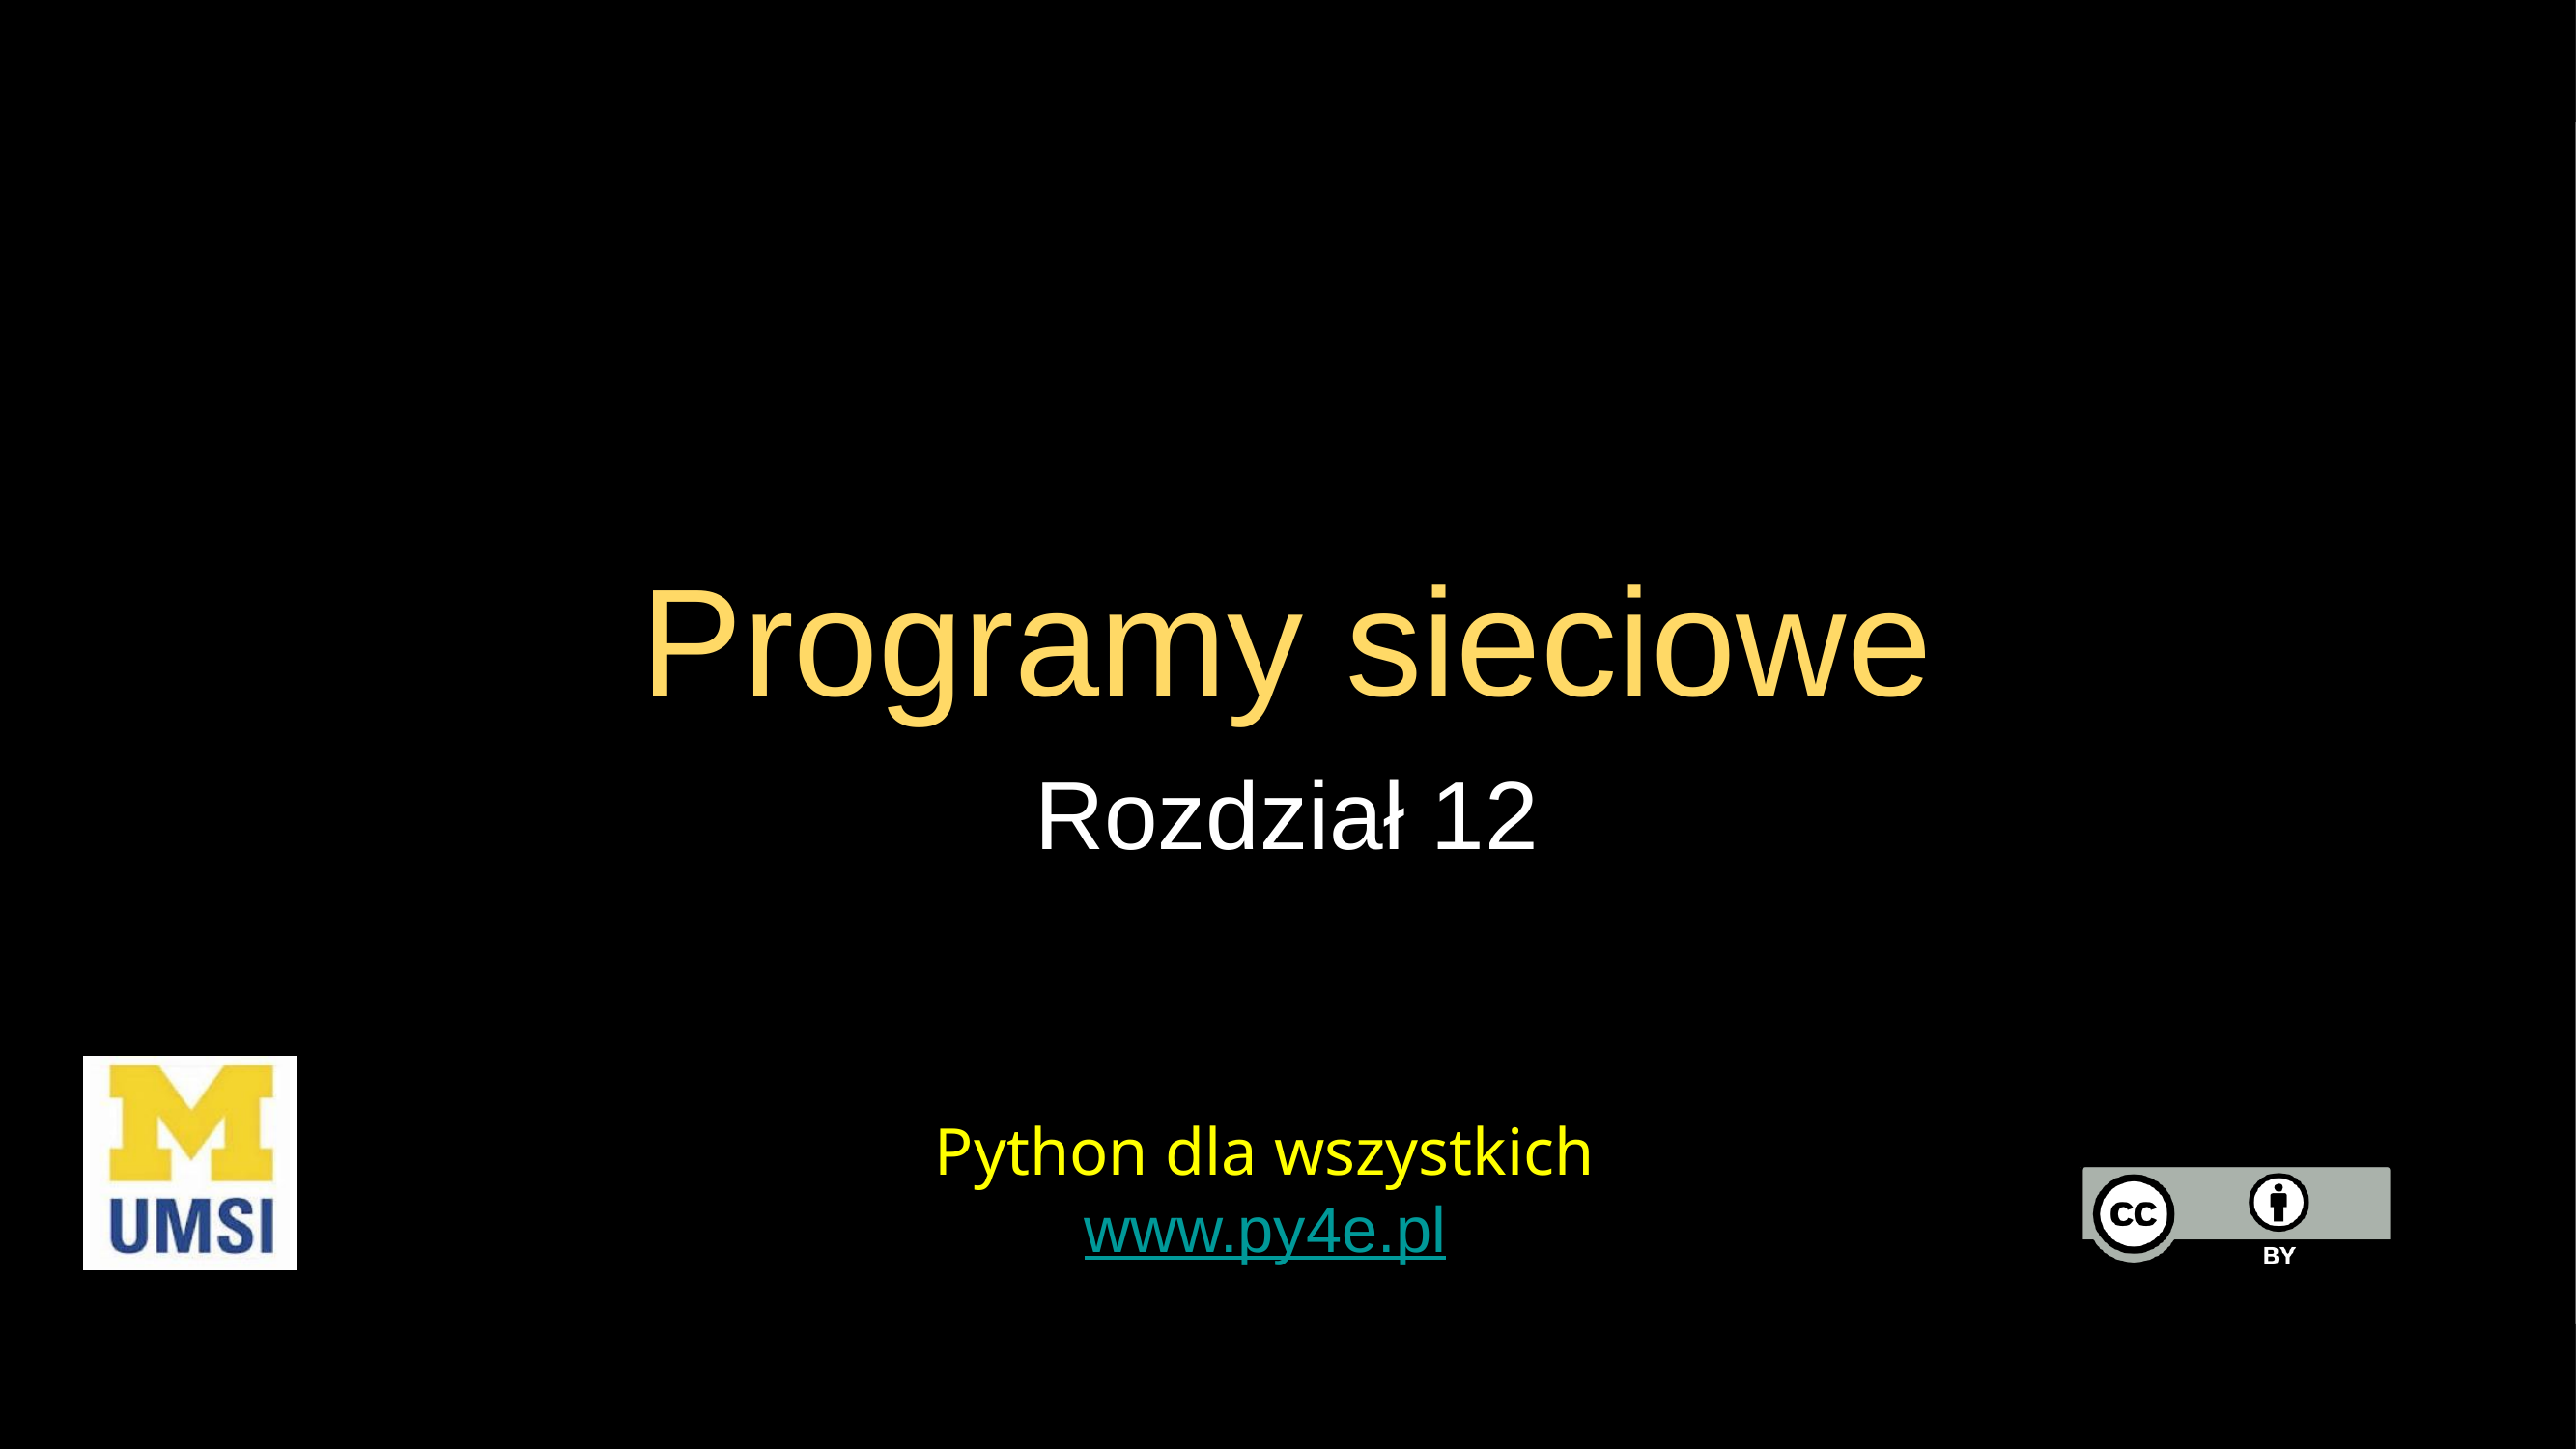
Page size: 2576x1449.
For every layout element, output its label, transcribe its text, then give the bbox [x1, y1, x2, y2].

title Programy sieciowe [183, 243, 2391, 733]
picture [83, 1056, 297, 1271]
list Rozdział 12 [183, 746, 2391, 993]
picture [2080, 1163, 2392, 1270]
text_box Python dla wszystkich www.py4e.pl [473, 1107, 2056, 1268]
